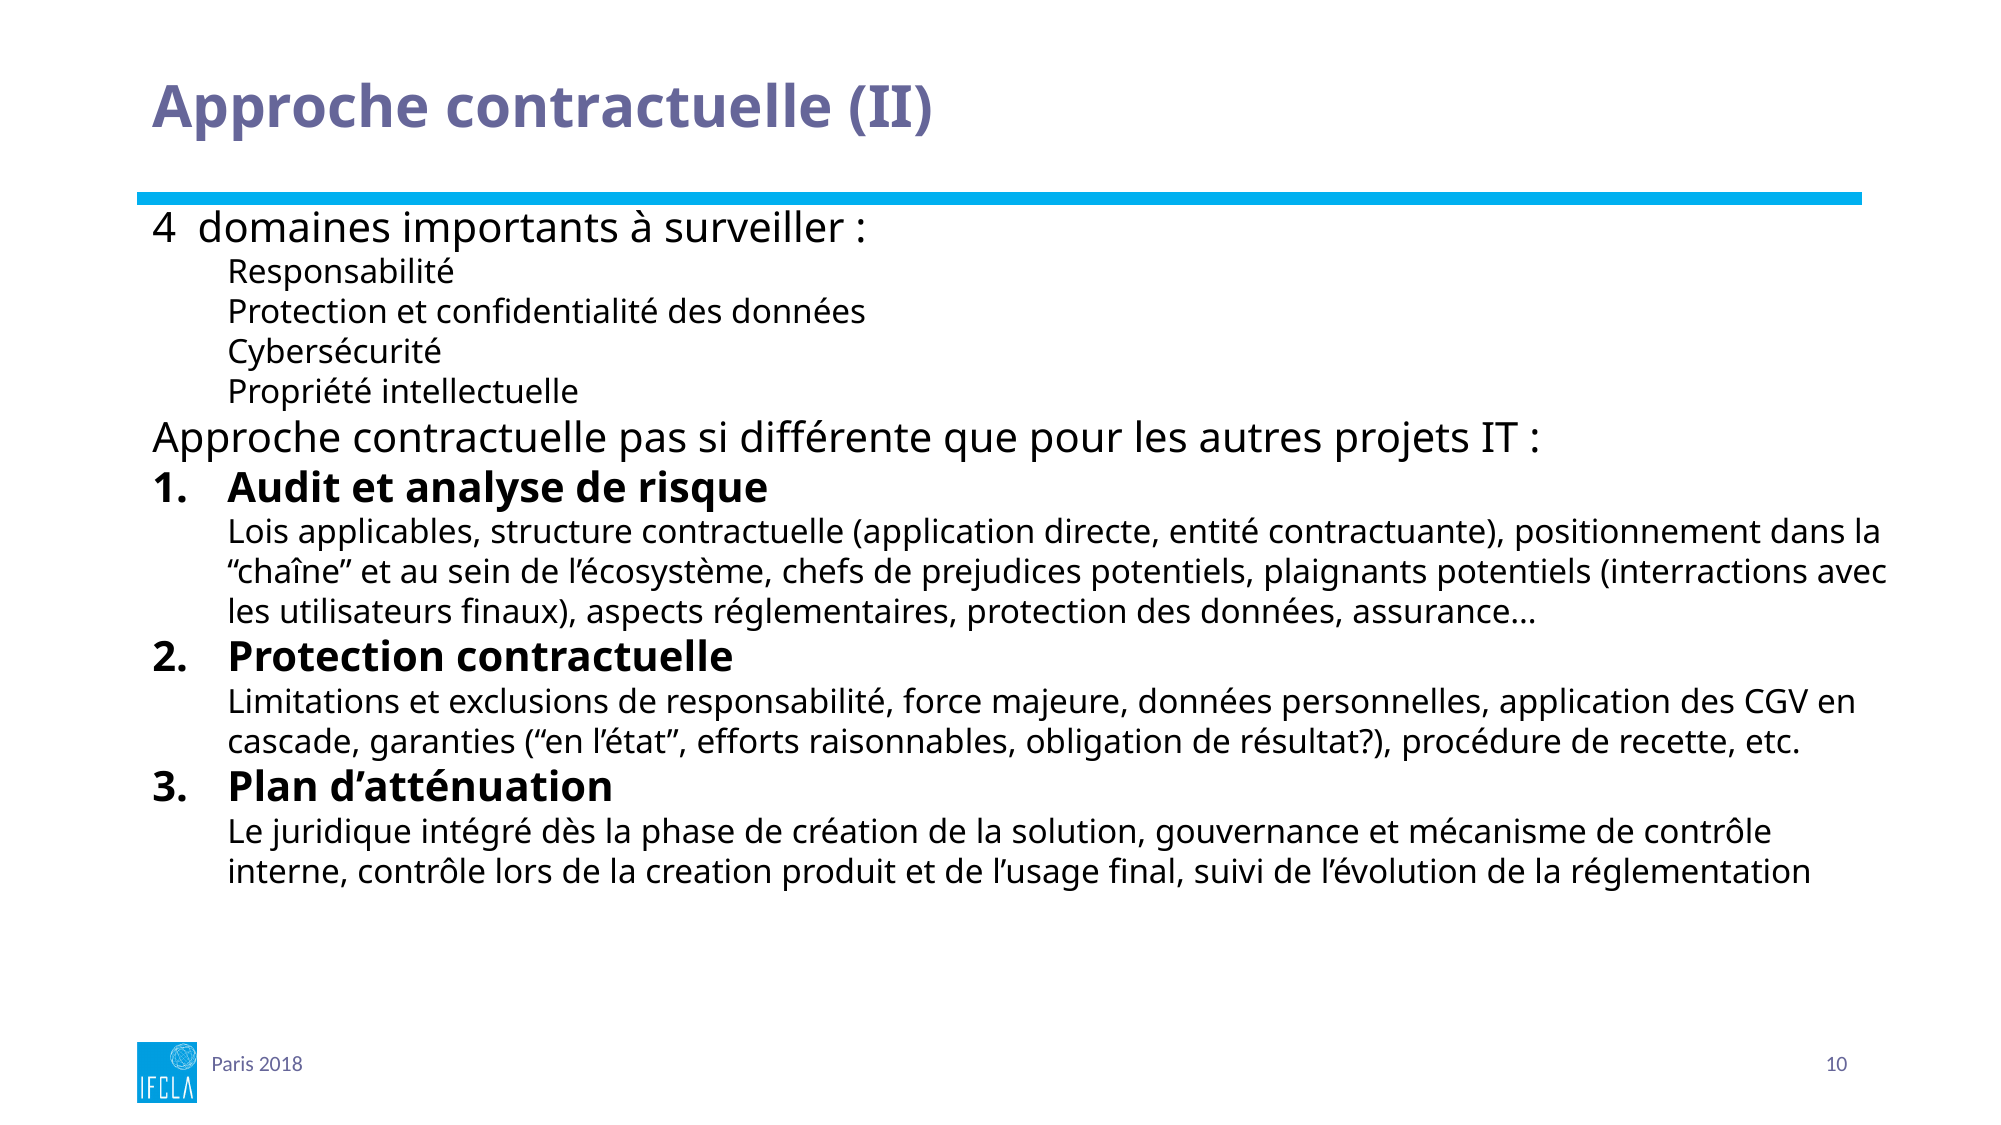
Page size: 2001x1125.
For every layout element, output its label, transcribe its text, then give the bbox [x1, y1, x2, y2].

title Approche contractuelle (II) [137, 69, 1863, 202]
picture [172, 1045, 183, 1054]
picture [184, 1061, 194, 1068]
slide_number Paris 2018 [196, 1042, 588, 1103]
list 4 domaines importants à surveiller : Responsabilité Protection et confidentialité des données Cybersécurité Propriété intellectuelle Approche contractuelle pas si différente que pour les autres projets IT : Audit et analyse de risque Lois applicables, structure contractuelle (application directe, entité contractuante), positionnement dans la “chaîne” et au sein de l’écosystème, chefs de prejudices potentiels, plaignants potentiels (interractions avec les utilisateurs finaux), aspects réglementaires, protection des données, assurance… Protection contractuelle Limitations et exclusions de responsabilité, force majeure, données personnelles, application des CGV en cascade, garanties (“en l’état”, efforts raisonnables, obligation de résultat?), procédure de recette, etc. Plan d’atténuation Le juridique intégré dès la phase de création de la solution, gouvernance et mécanisme de contrôle interne, contrôle lors de la creation produit et de l’usage final, suivi de l’évolution de la réglementation [137, 193, 1910, 907]
slide_number 10 [1412, 1042, 1863, 1103]
